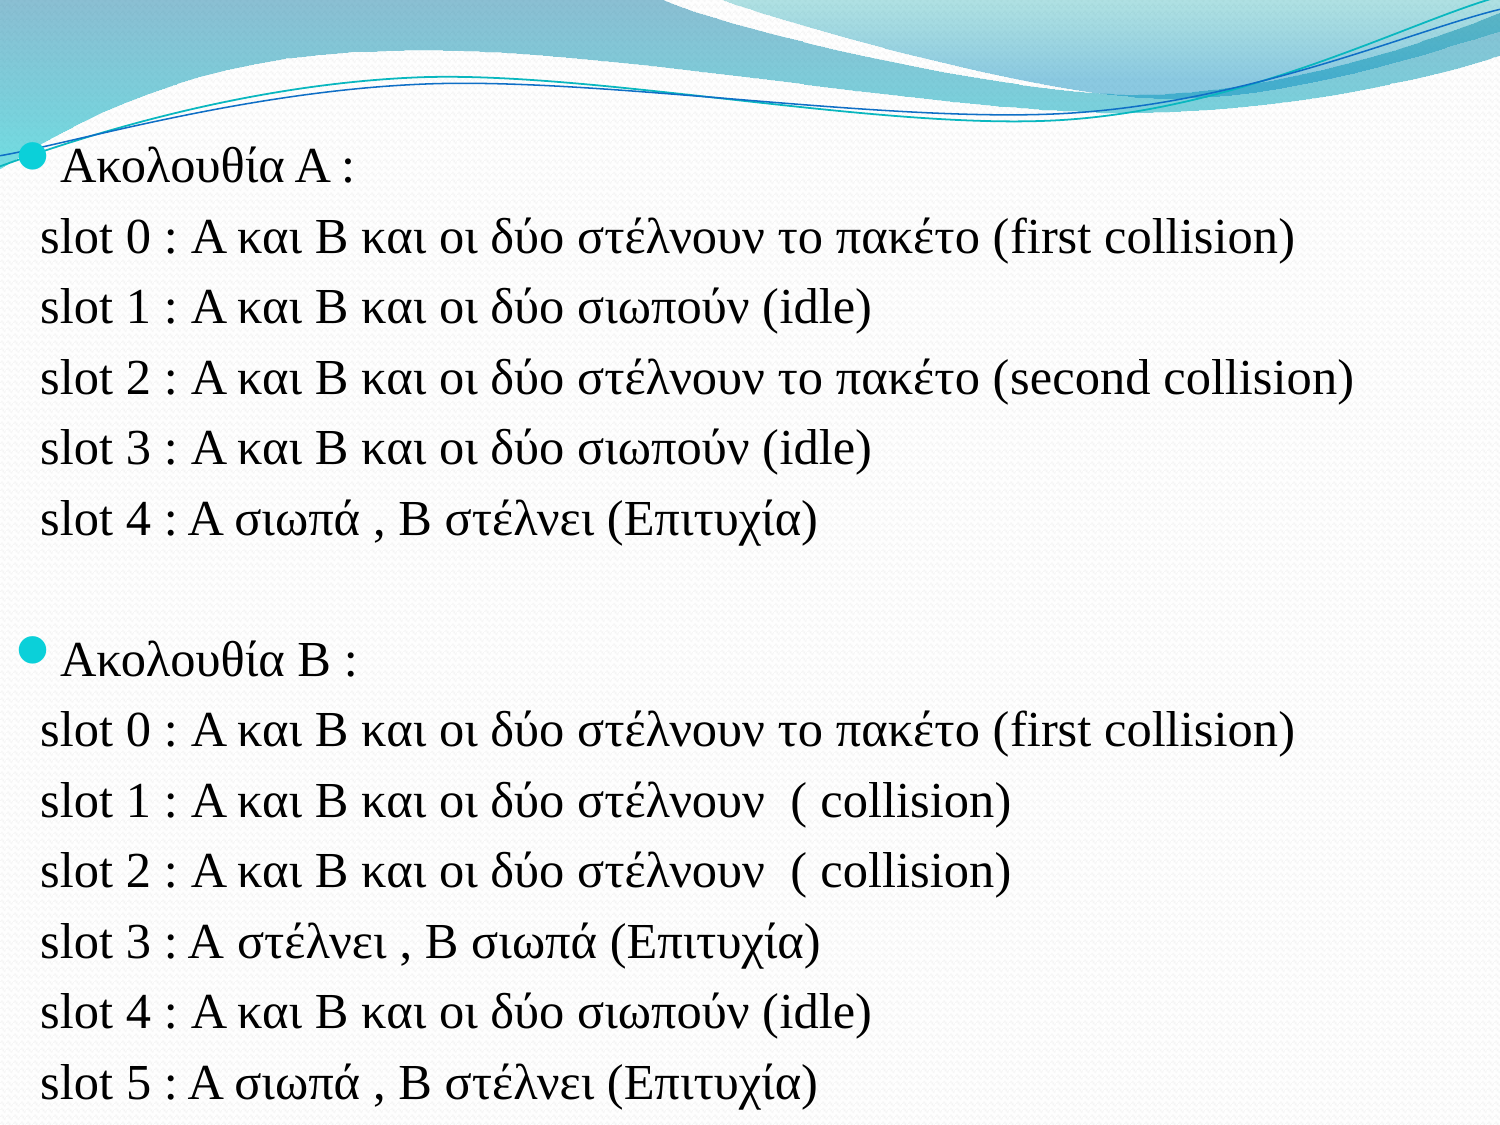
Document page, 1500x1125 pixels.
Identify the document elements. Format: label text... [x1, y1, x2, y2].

list Ακολουθία Α : slot 0 : Α και Β και οι δύο στέλνουν το πακέτο (first collision) slot 1 : Α και Β και οι δύο σιωπούν (idle) slot 2 : Α και Β και οι δύο στέλνουν το πακέτο (second collision) slot 3 : Α και Β και οι δύο σιωπούν (idle) slot 4 : A σιωπά , Β στέλνει (Επιτυχία) Ακολουθία Β : slot 0 : Α και Β και οι δύο στέλνουν το πακέτο (first collision) slot 1 : Α και Β και οι δύο στέλνουν ( collision) slot 2 : Α και Β και οι δύο στέλνουν ( collision) slot 3 : A στέλνει , Β σιωπά (Επιτυχία) slot 4 : Α και Β και οι δύο σιωπούν (idle) slot 5 : A σιωπά , Β στέλνει (Επιτυχία) [0, 125, 1500, 1125]
